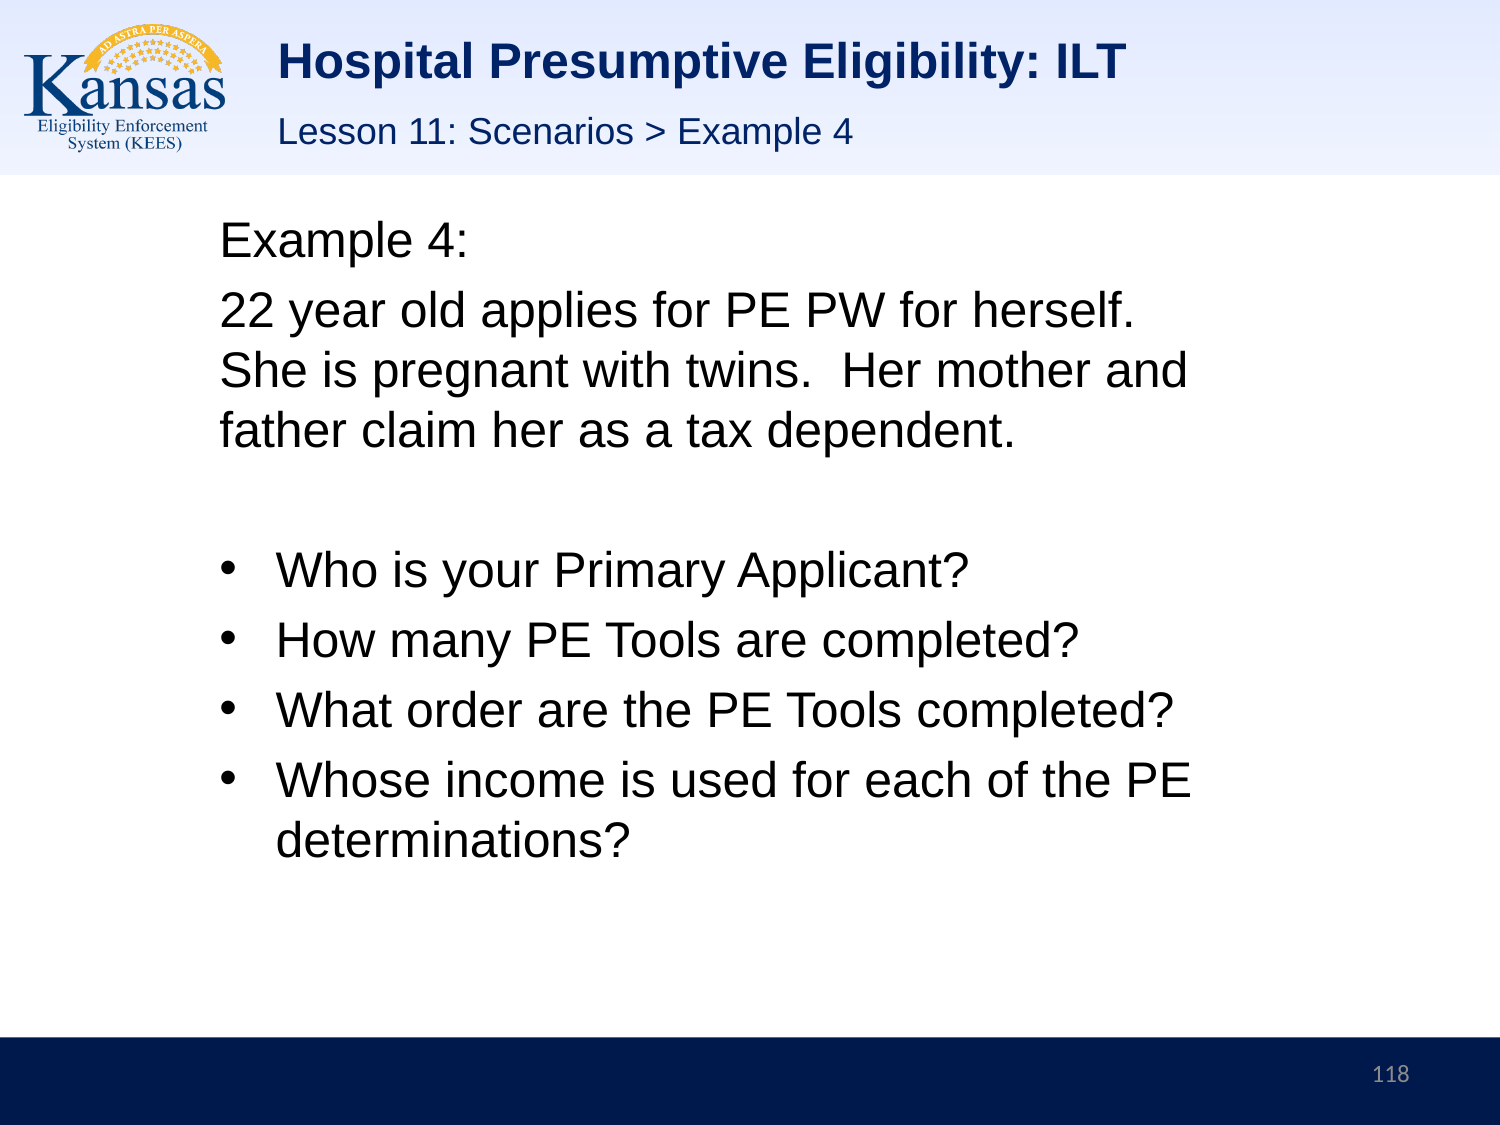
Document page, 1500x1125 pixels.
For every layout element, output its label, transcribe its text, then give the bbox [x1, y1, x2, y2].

slide_number 118 [1074, 1042, 1425, 1103]
list Example 4: 22 year old applies for PE PW for herself. She is pregnant with twins. Her mother and father claim her as a tax dependent. Who is your Primary Applicant? How many PE Tools are completed? What order are the PE Tools completed? Whose income is used for each of the PE determinations? [204, 200, 1267, 950]
text_box Lesson 11: Scenarios > Example 4 [262, 99, 1425, 175]
picture [24, 24, 225, 154]
title Hospital Presumptive Eligibility: ILT [262, 11, 1425, 99]
